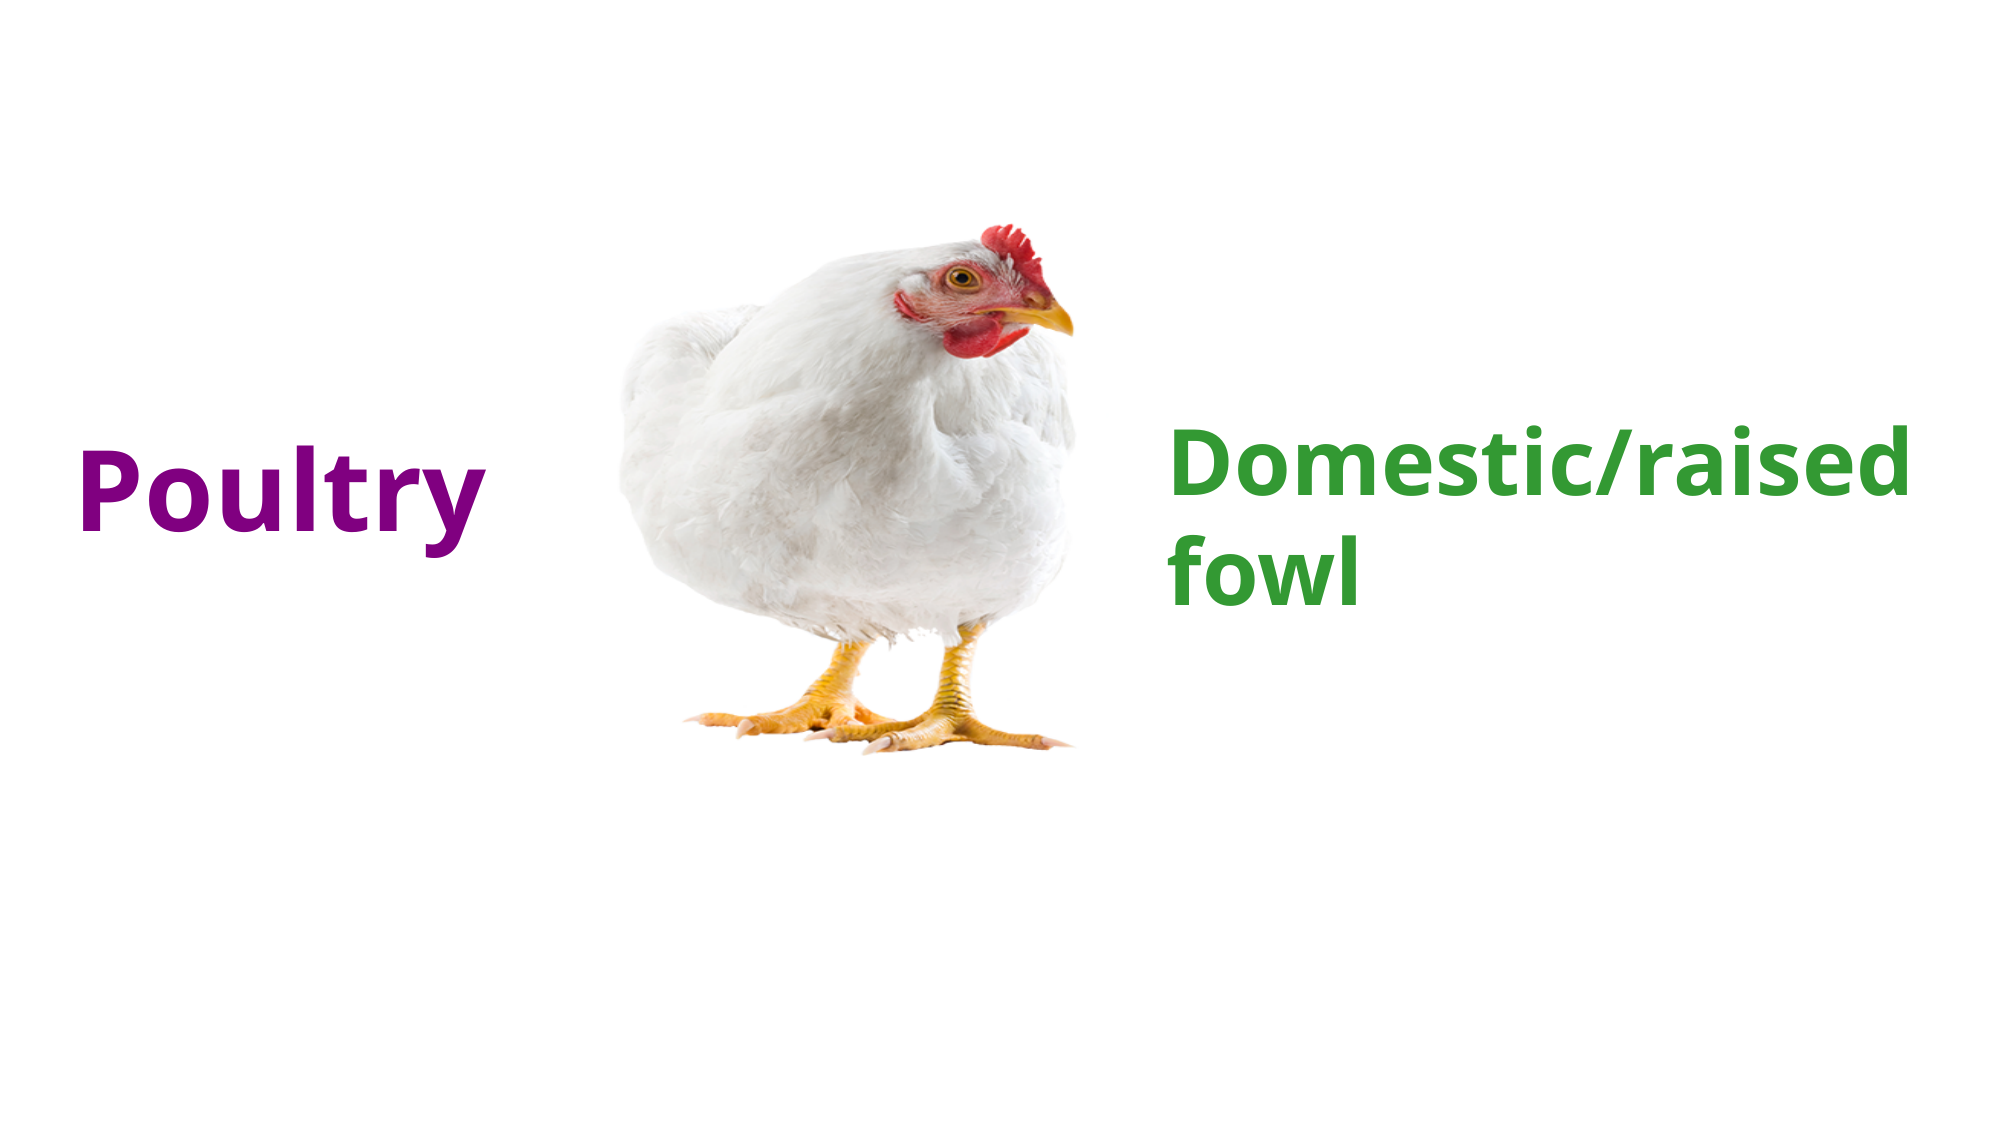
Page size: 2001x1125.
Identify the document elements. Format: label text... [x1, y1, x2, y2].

picture [580, 210, 1196, 780]
text_box Domestic/raised fowl [1196, 396, 2000, 632]
text_box Poultry [59, 411, 580, 562]
